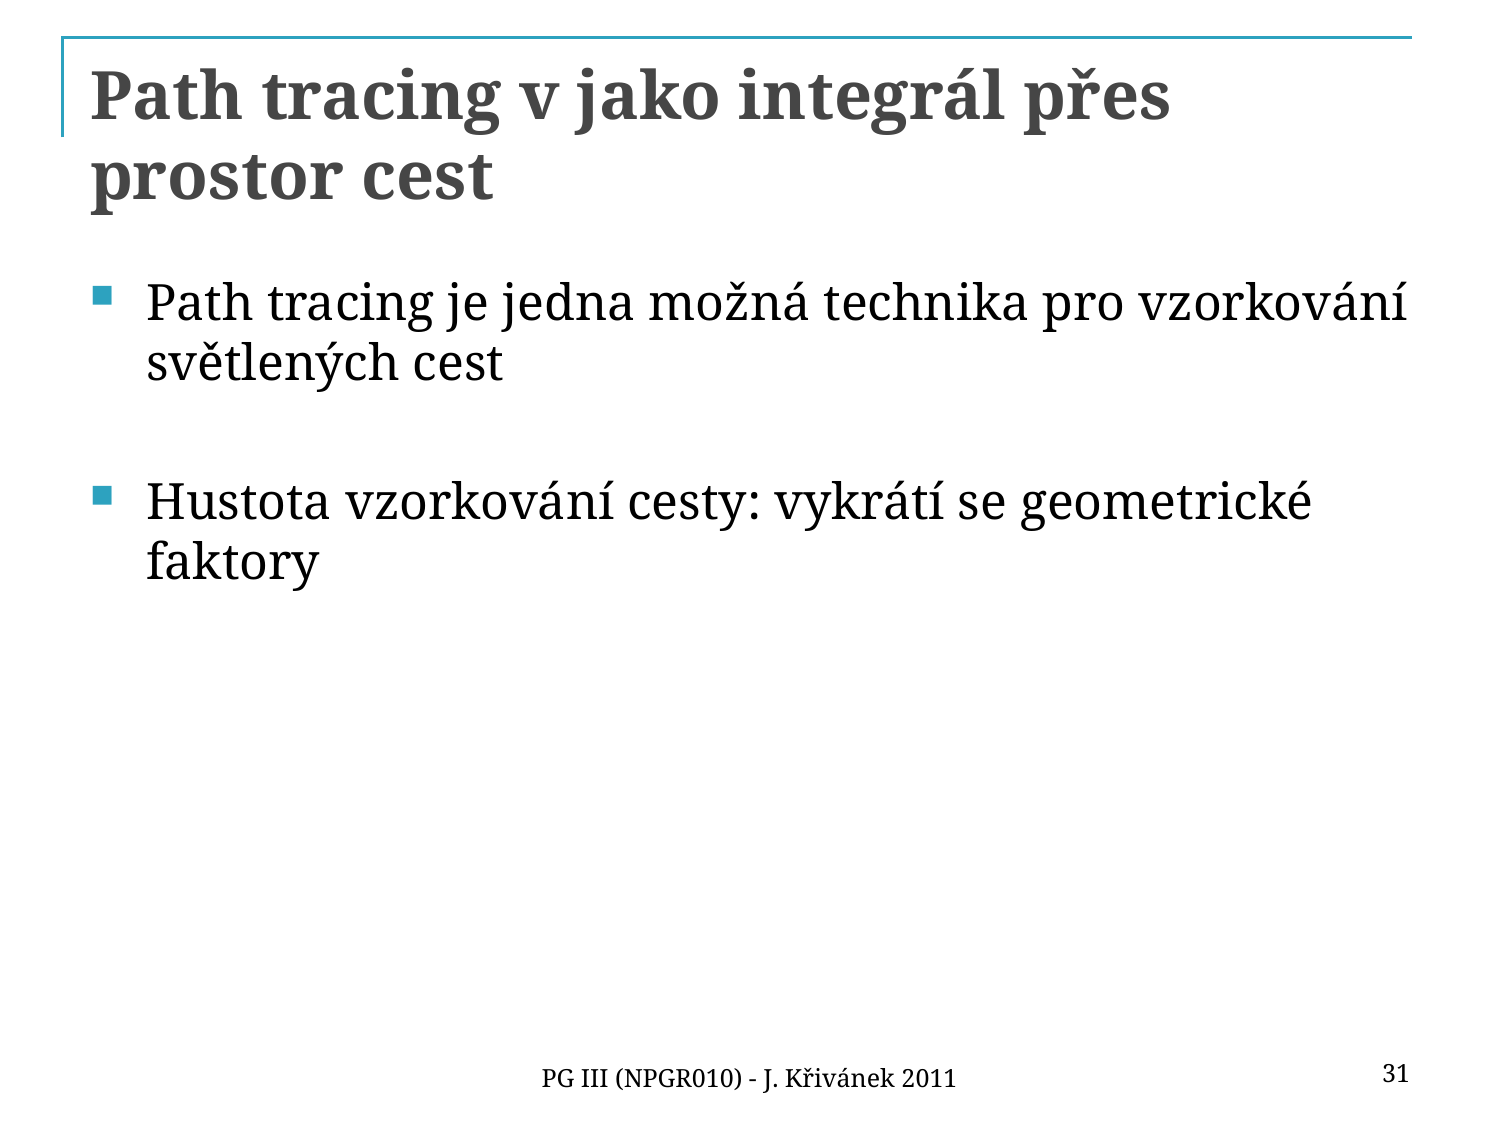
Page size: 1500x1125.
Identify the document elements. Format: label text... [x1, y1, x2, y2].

list Path tracing je jedna možná technika pro vzorkování světlených cest Hustota vzorkování cesty: vykrátí se geometrické faktory [74, 262, 1426, 1006]
footer PG III (NPGR010) - J. Křivánek 2011 [512, 1024, 988, 1101]
title Path tracing v jako integrál přes prostor cest [74, 45, 1426, 233]
slide_number 31 [1074, 1023, 1426, 1100]
